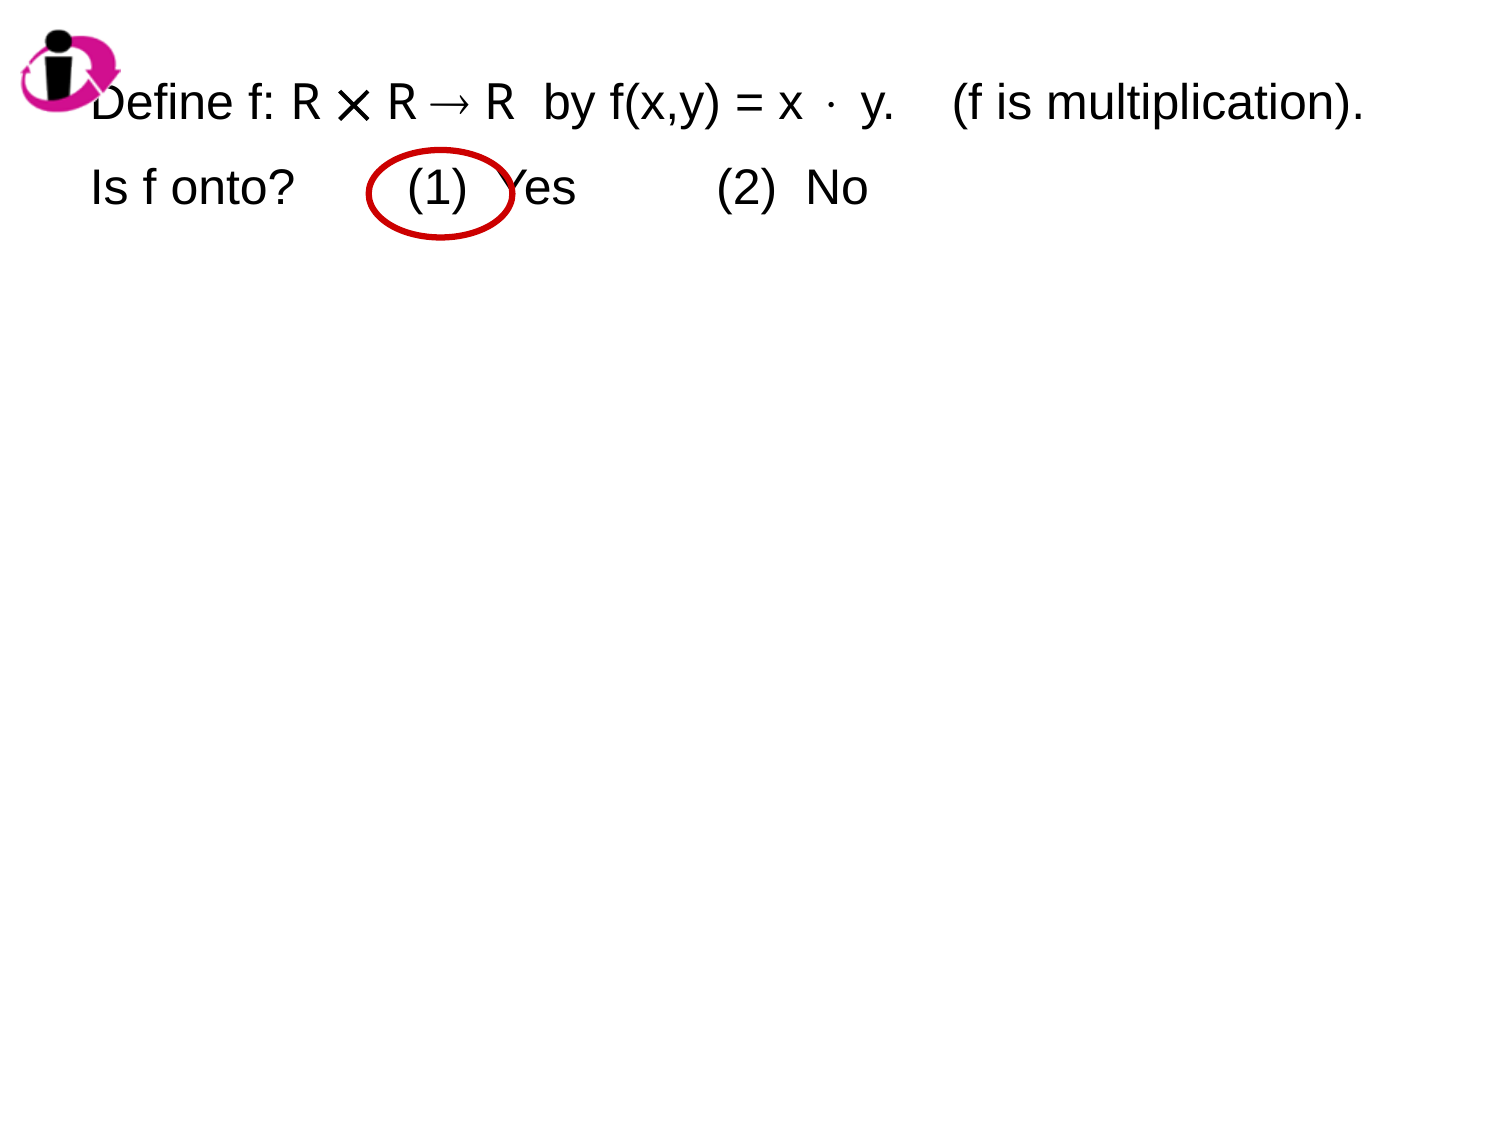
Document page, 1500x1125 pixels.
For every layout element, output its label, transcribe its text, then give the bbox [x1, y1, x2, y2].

text_box [366, 147, 515, 240]
text_box Define f: R  R  R by f(x,y) = x  y. (f is multiplication). Is f onto? (1) Yes (2) No [74, 62, 1438, 223]
picture [20, 20, 122, 122]
